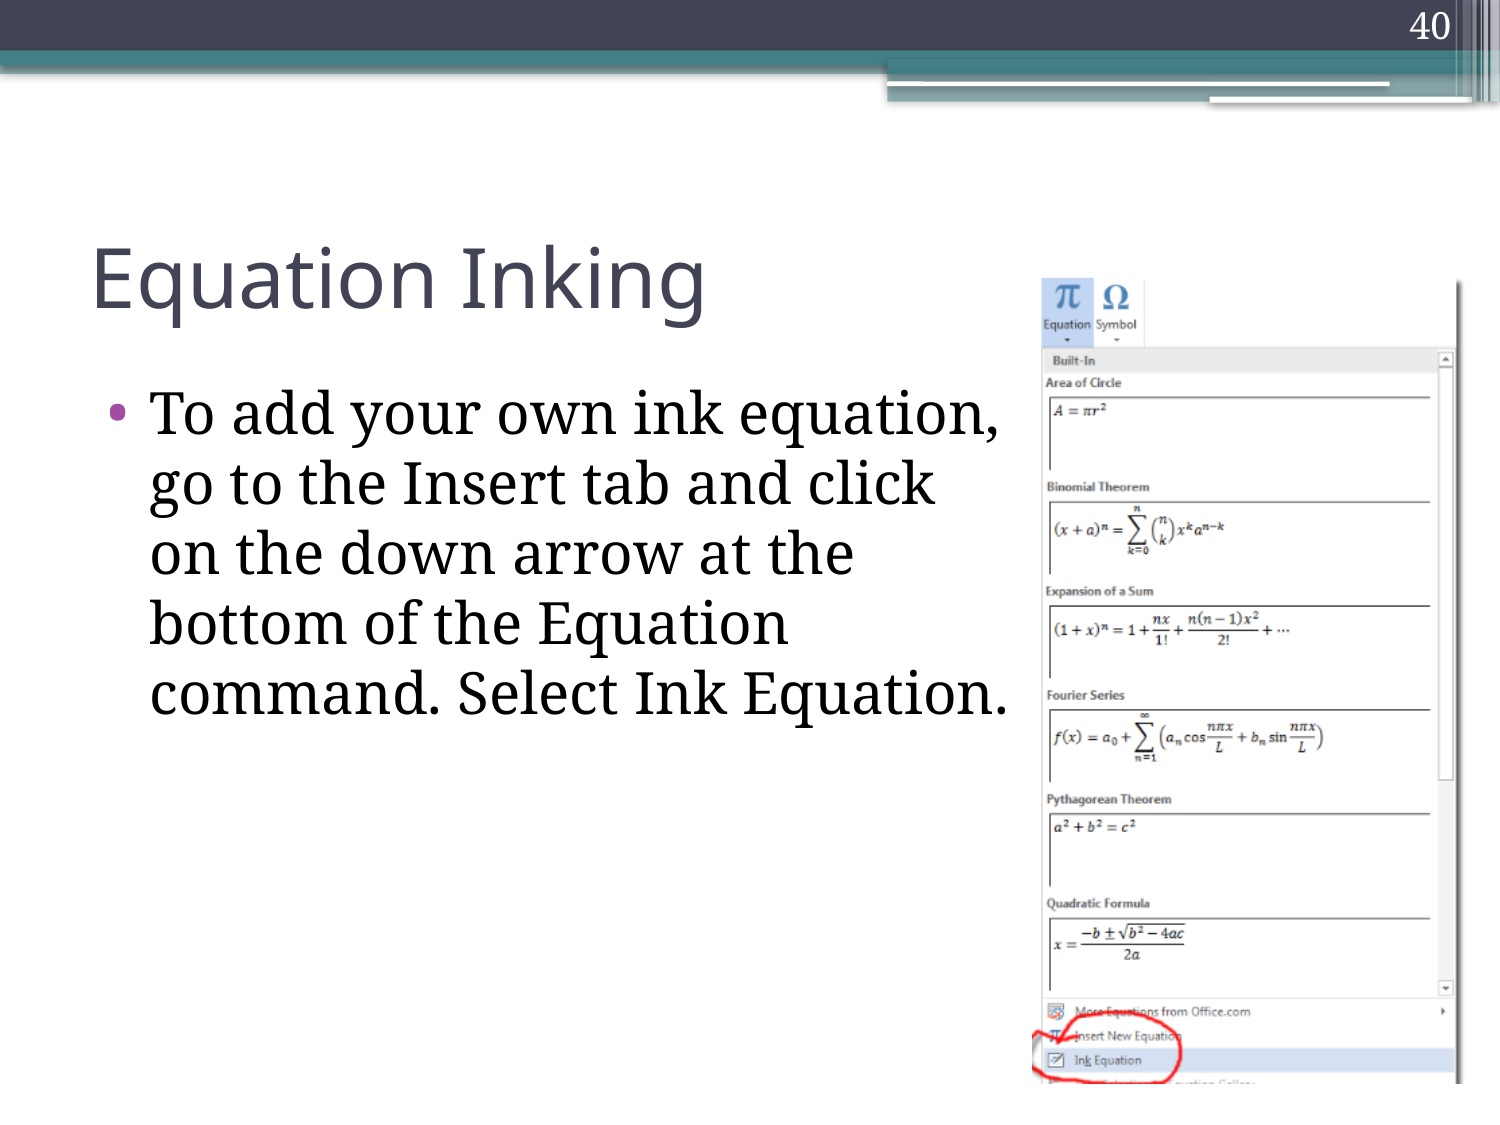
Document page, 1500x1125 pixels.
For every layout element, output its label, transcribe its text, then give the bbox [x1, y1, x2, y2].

slide_number 40 [1341, 0, 1466, 61]
list To add your own ink equation, go to the Insert tab and click on the down arrow at the bottom of the Equation command. Select Ink Equation. [75, 368, 1025, 1079]
picture [1032, 270, 1467, 1085]
title Equation Inking [75, 187, 1425, 363]
